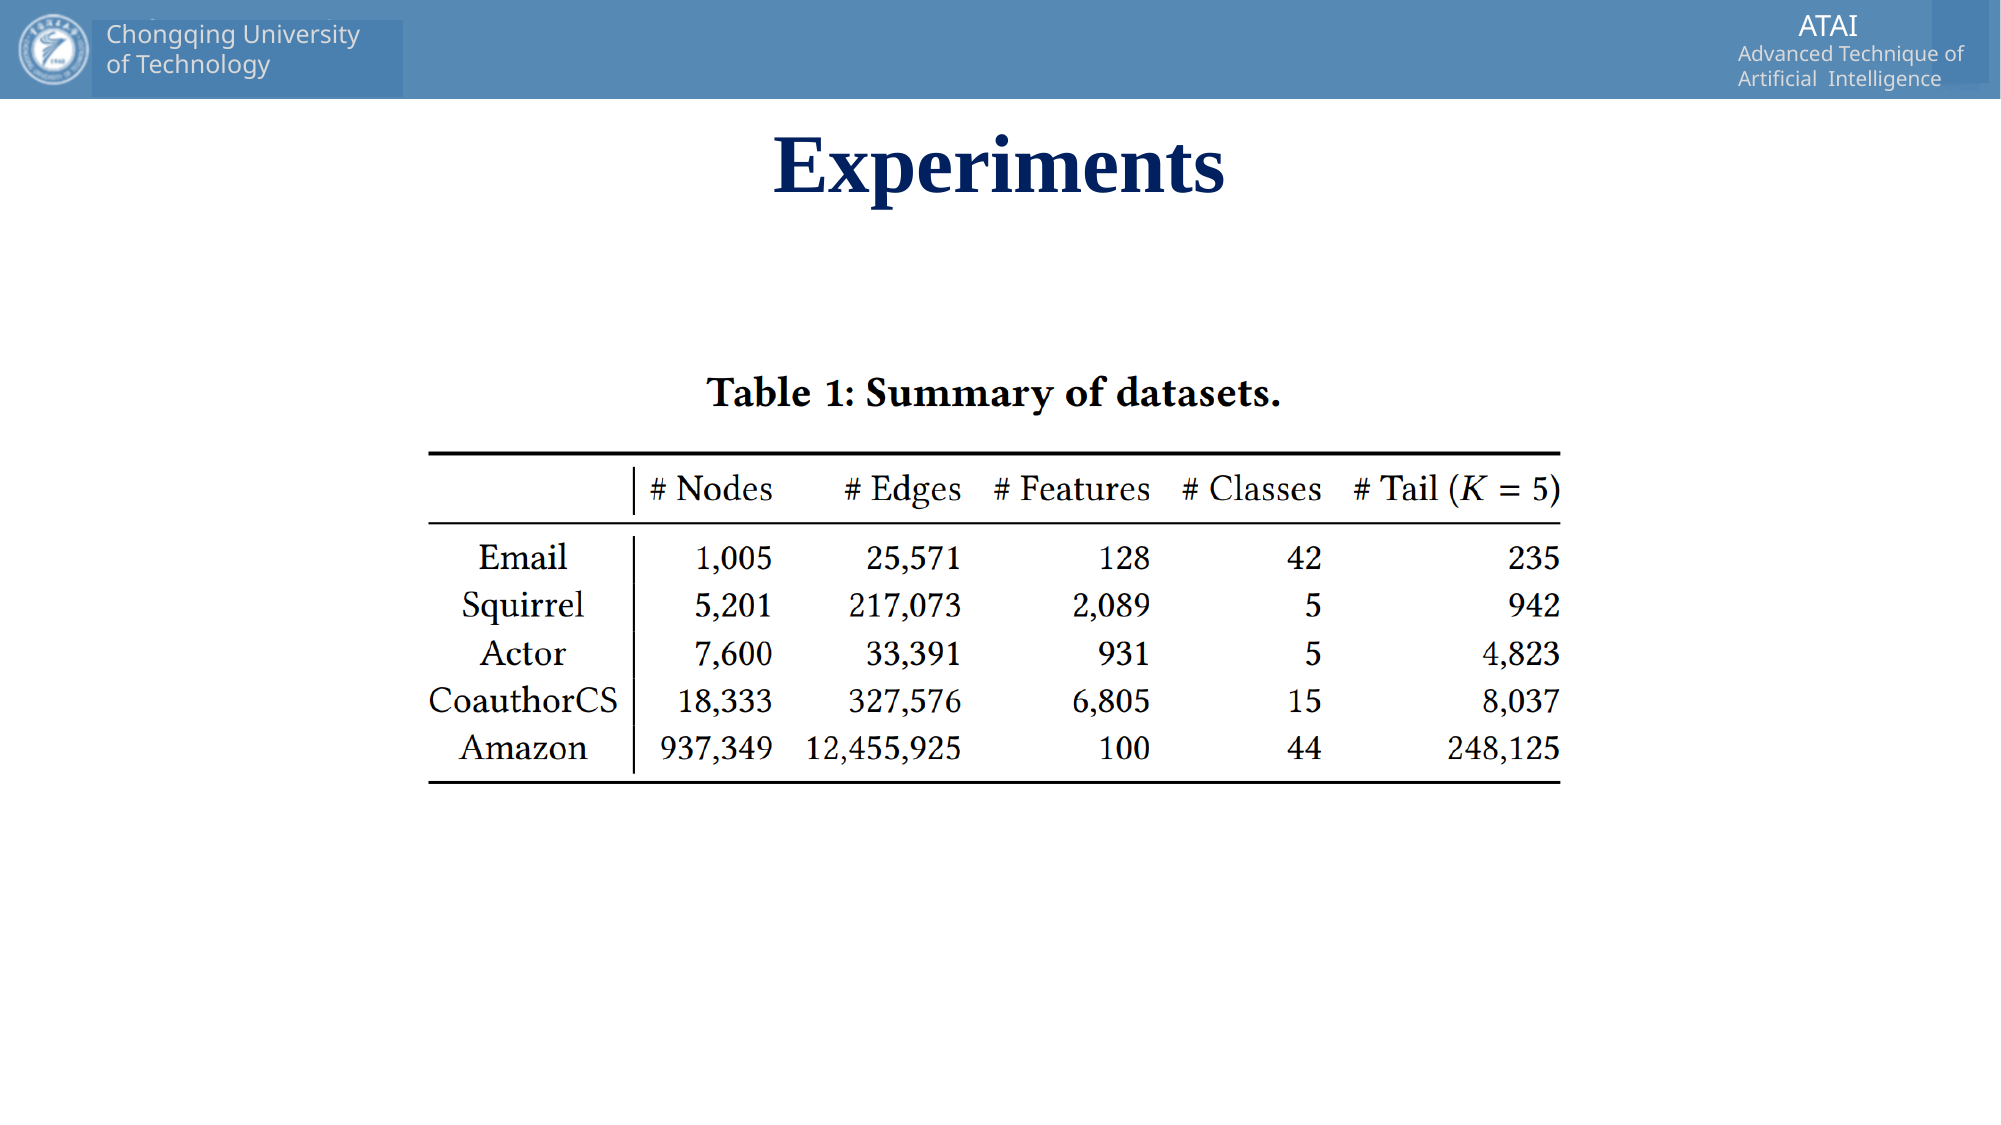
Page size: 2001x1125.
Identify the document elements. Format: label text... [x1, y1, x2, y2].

picture [416, 357, 1584, 800]
picture [92, 20, 403, 97]
picture [1932, 0, 1989, 83]
title Experiments [137, 126, 1863, 206]
